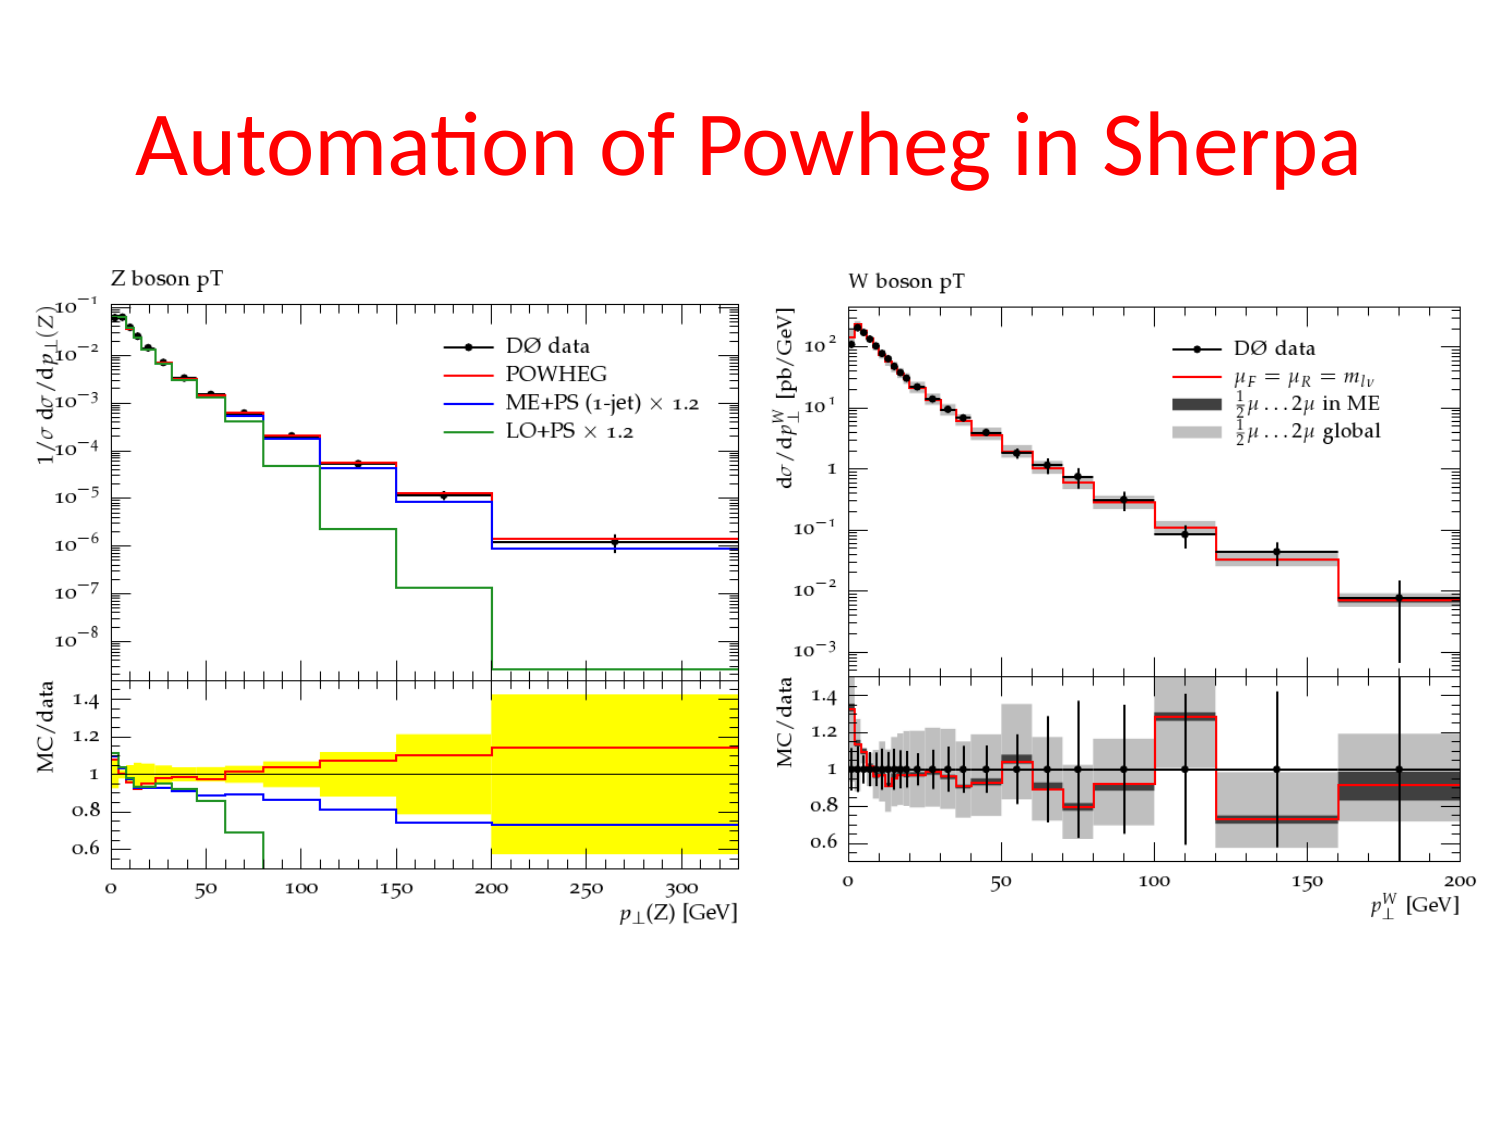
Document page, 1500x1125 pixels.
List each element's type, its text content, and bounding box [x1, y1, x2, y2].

title Automation of Powheg in Sherpa [74, 44, 1425, 233]
picture [26, 267, 750, 938]
picture [762, 267, 1487, 938]
